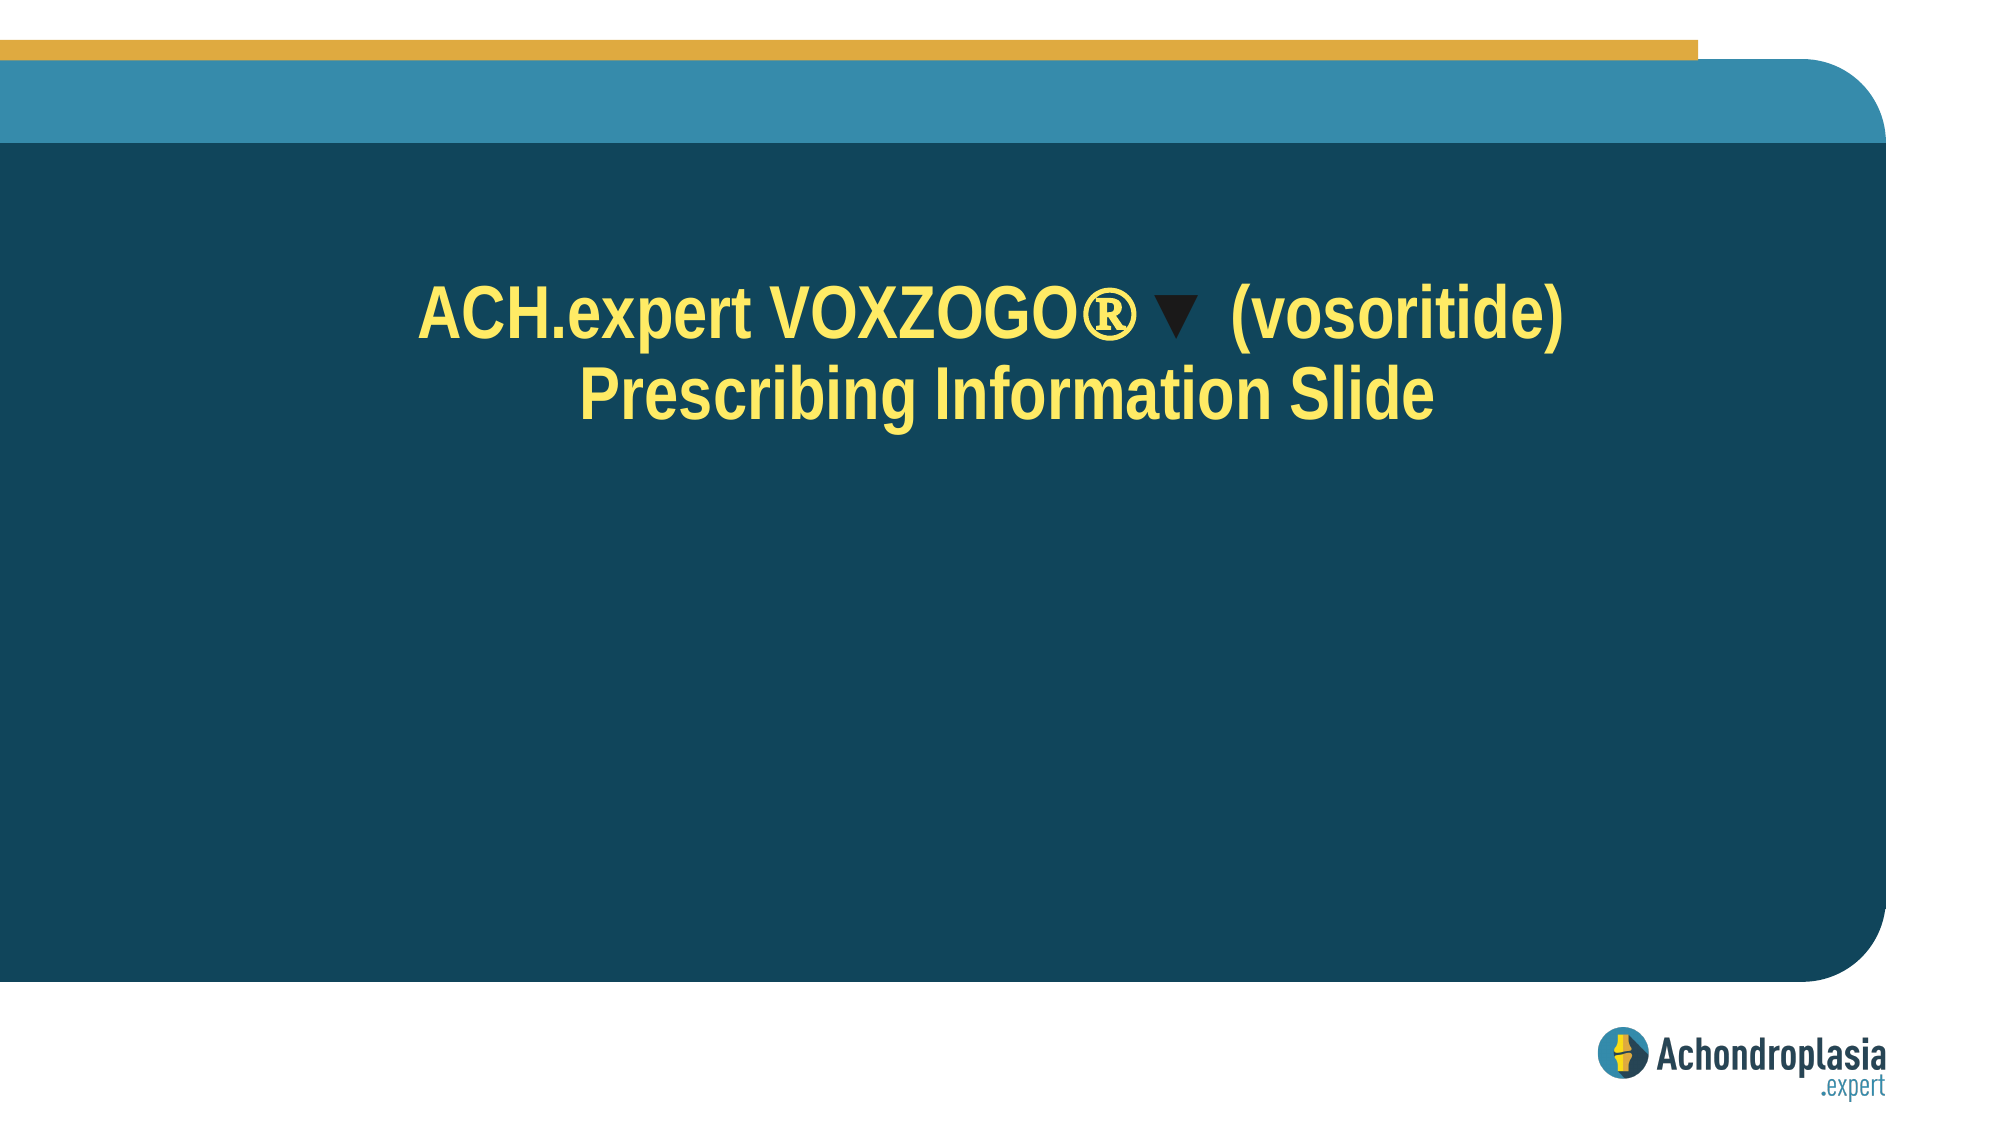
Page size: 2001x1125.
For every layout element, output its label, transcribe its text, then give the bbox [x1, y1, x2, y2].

title ACH.expert VOXZOGO▼ (vosoritide) Prescribing Information Slide [114, 184, 1886, 444]
picture [1597, 1027, 1886, 1102]
